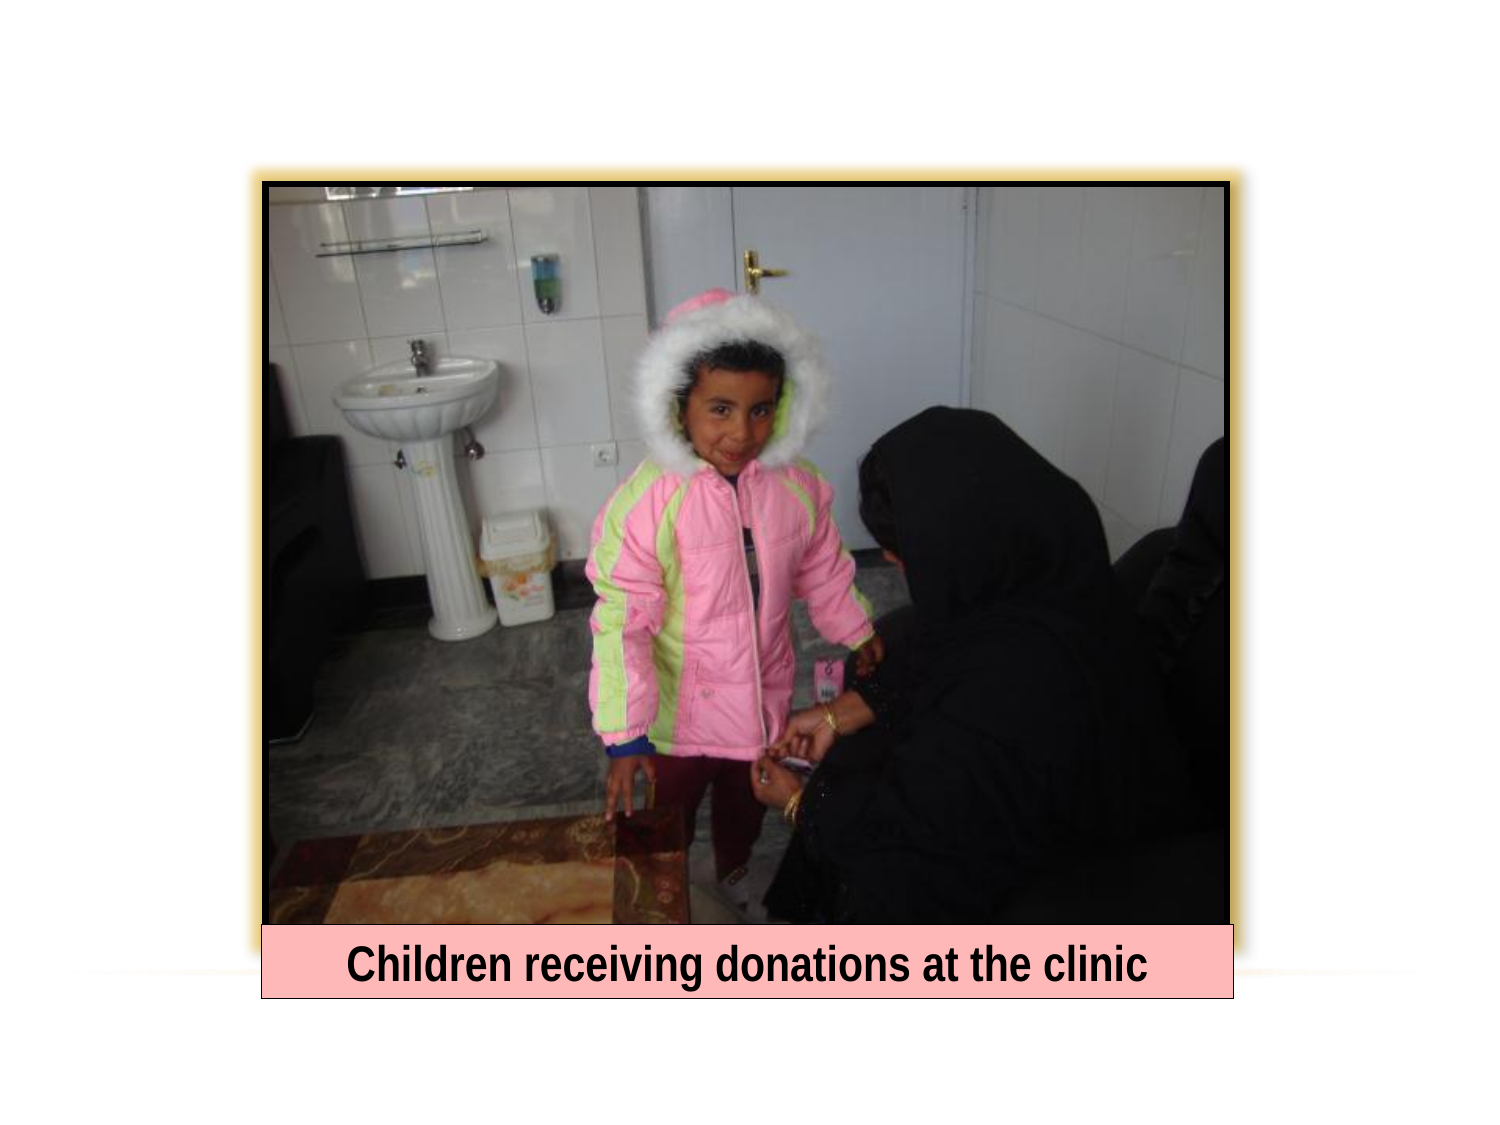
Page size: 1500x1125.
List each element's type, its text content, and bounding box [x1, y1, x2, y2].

text_box Children receiving donations at the clinic [261, 924, 1234, 999]
picture [0, 0, 1500, 1125]
